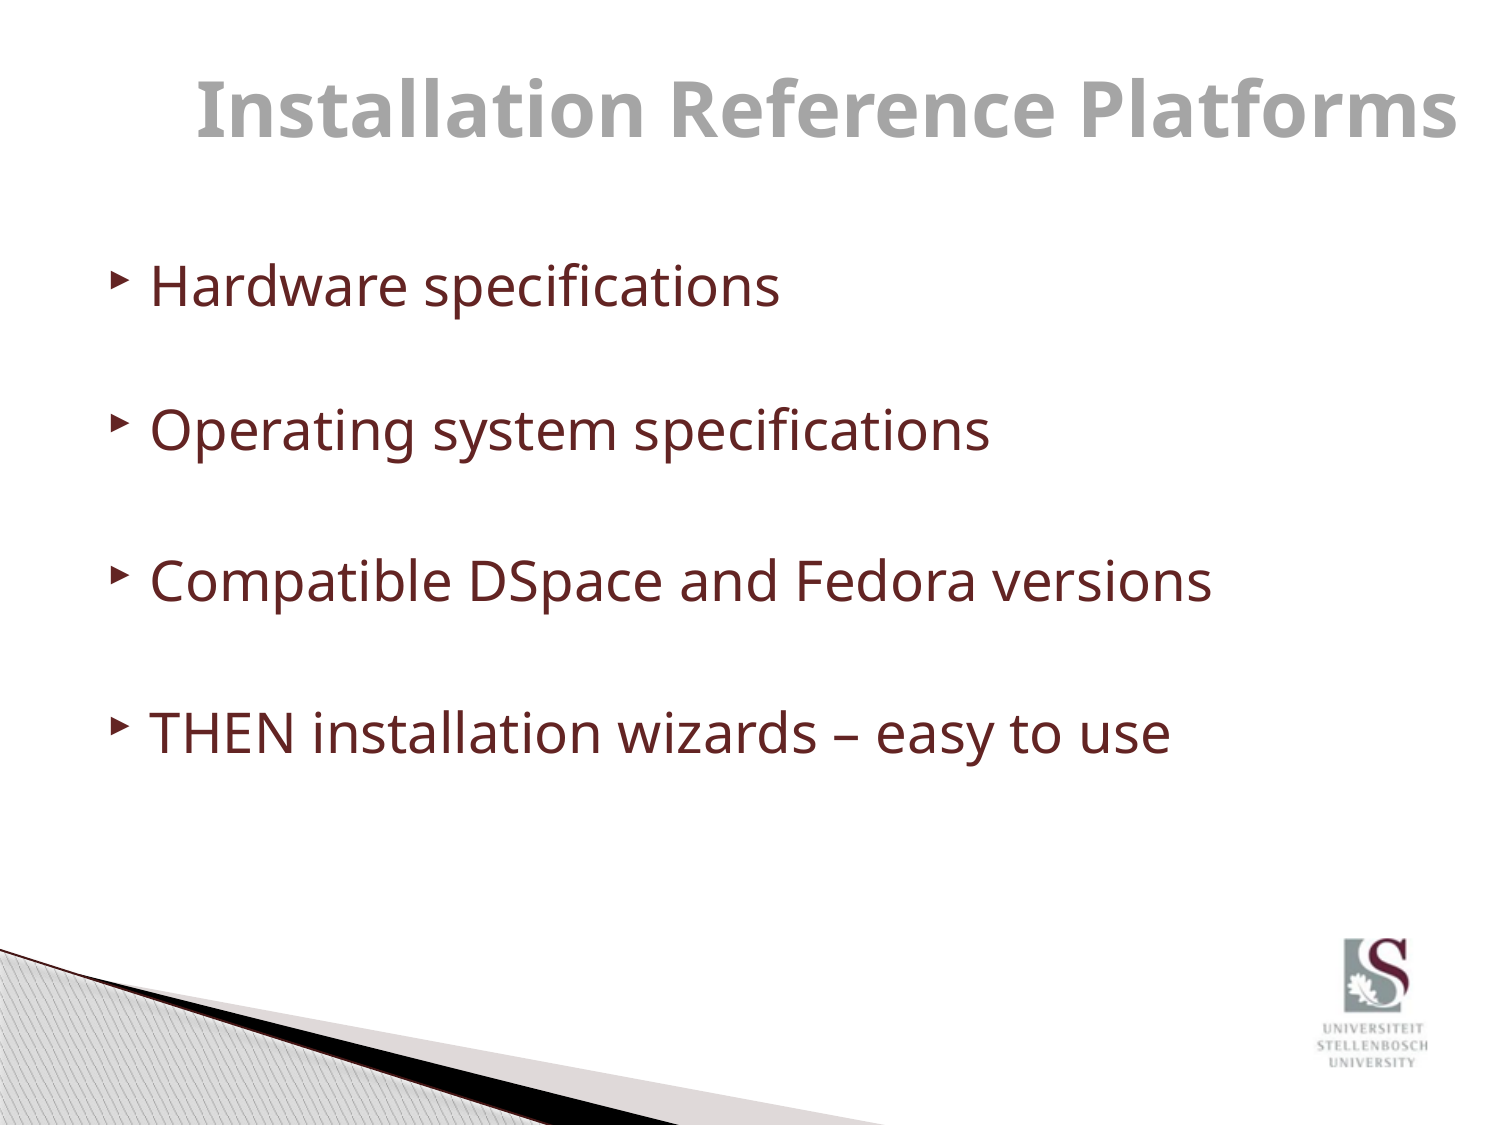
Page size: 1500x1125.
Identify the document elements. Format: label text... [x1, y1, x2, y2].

list Hardware specifications Operating system specifications Compatible DSpace and Fedora versions THEN installation wizards – easy to use [75, 243, 1425, 986]
title Installation Reference Platforms [76, 12, 1475, 200]
picture [1300, 937, 1429, 1069]
